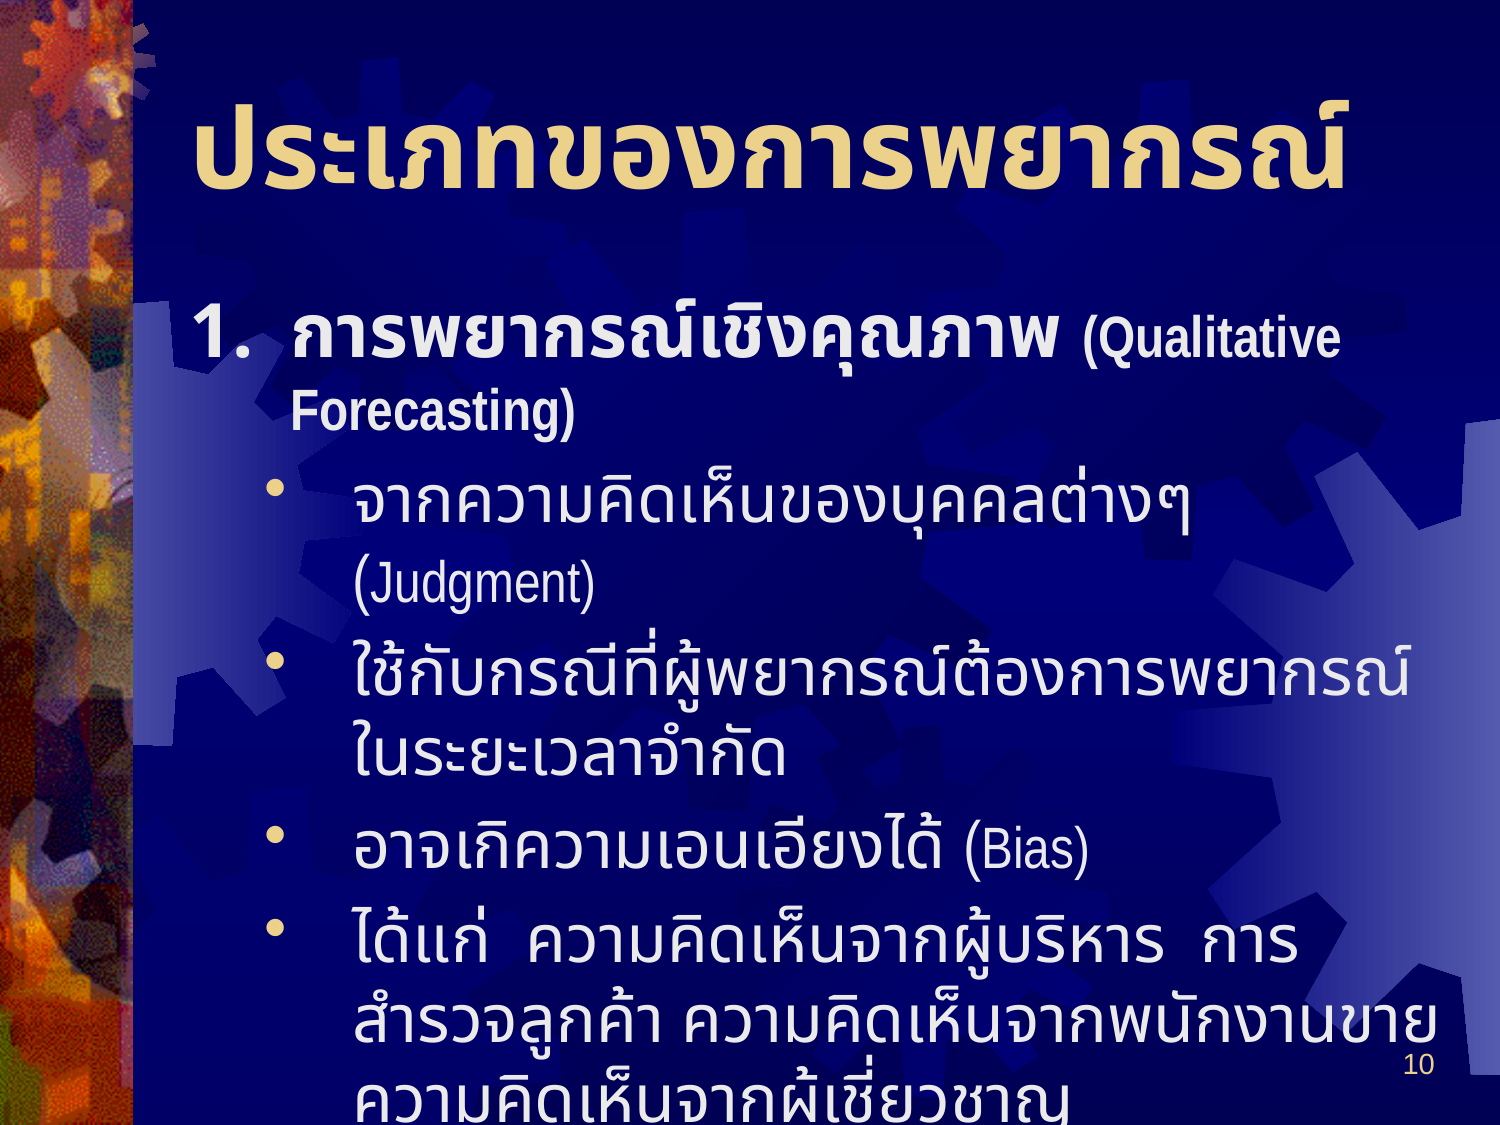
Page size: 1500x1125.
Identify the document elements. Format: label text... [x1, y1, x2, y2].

slide_number 10 [1137, 1037, 1451, 1113]
picture [0, 0, 133, 1125]
list การพยากรณ์เชิงคุณภาพ (Qualitative Forecasting) จากความคิดเห็นของบุคคลต่างๆ (Judgment) ใช้กับกรณีที่ผู้พยากรณ์ต้องการพยากรณ์ในระยะเวลาจำกัด อาจเกิความเอนเอียงได้ (Bias) ได้แก่ ความคิดเห็นจากผู้บริหาร การสำรวจลูกค้า ความคิดเห็นจากพนักงานขาย ความคิดเห็นจากผู้เชี่ยวชาญ [174, 274, 1460, 951]
title ประเภทของการพยากรณ์ [174, 49, 1451, 238]
